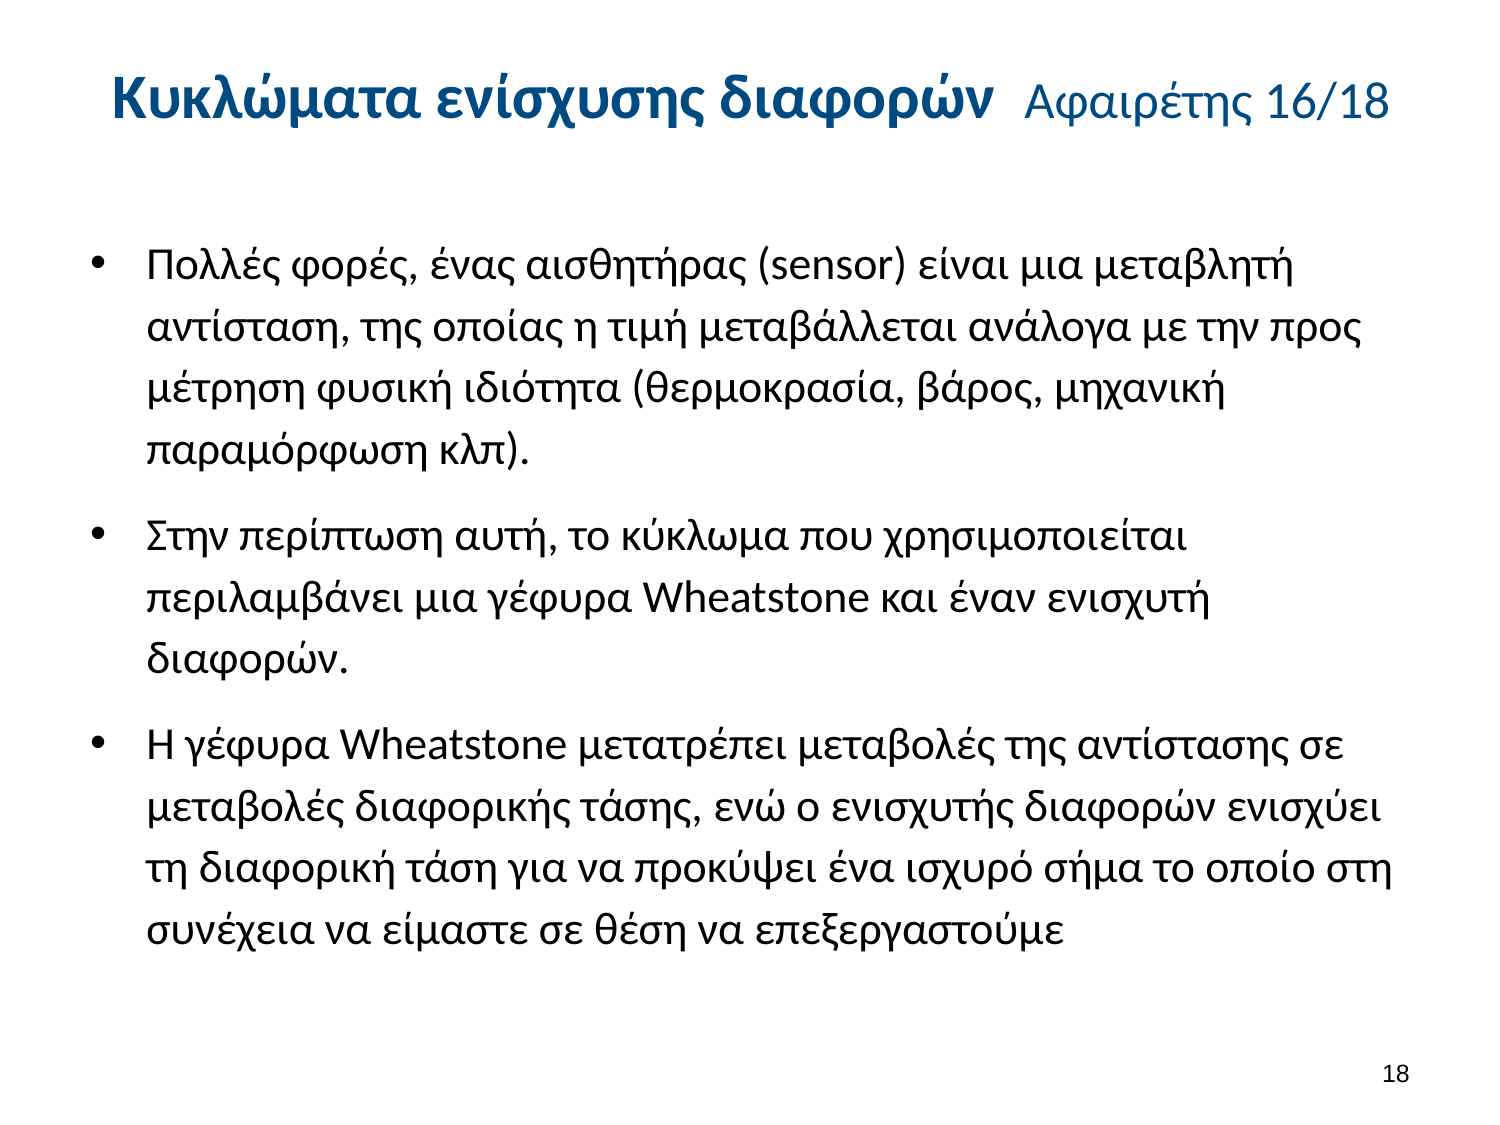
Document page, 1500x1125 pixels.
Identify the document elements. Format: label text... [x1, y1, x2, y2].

list Πολλές φορές, ένας αισθητήρας (sensor) είναι μια μεταβλητή αντίσταση, της οποίας η τιμή μεταβάλλεται ανάλογα με την προς μέτρηση φυσική ιδιότητα (θερμοκρασία, βάρος, μηχανική παραμόρφωση κλπ). Στην περίπτωση αυτή, το κύκλωμα που χρησιμοποιείται περιλαμβάνει μια γέφυρα Wheatstone και έναν ενισχυτή διαφορών. Η γέφυρα Wheatstone μετατρέπει μεταβολές της αντίστασης σε μεταβολές διαφορικής τάσης, ενώ ο ενισχυτής διαφορών ενισχύει τη διαφορική τάση για να προκύψει ένα ισχυρό σήμα το οποίο στη συνέχεια να είμαστε σε θέση να επεξεργαστούμε [75, 219, 1425, 1024]
title Κυκλώματα ενίσχυσης διαφορών Αφαιρέτης 16/18 [76, 19, 1427, 169]
slide_number 17 [1074, 1042, 1425, 1103]
